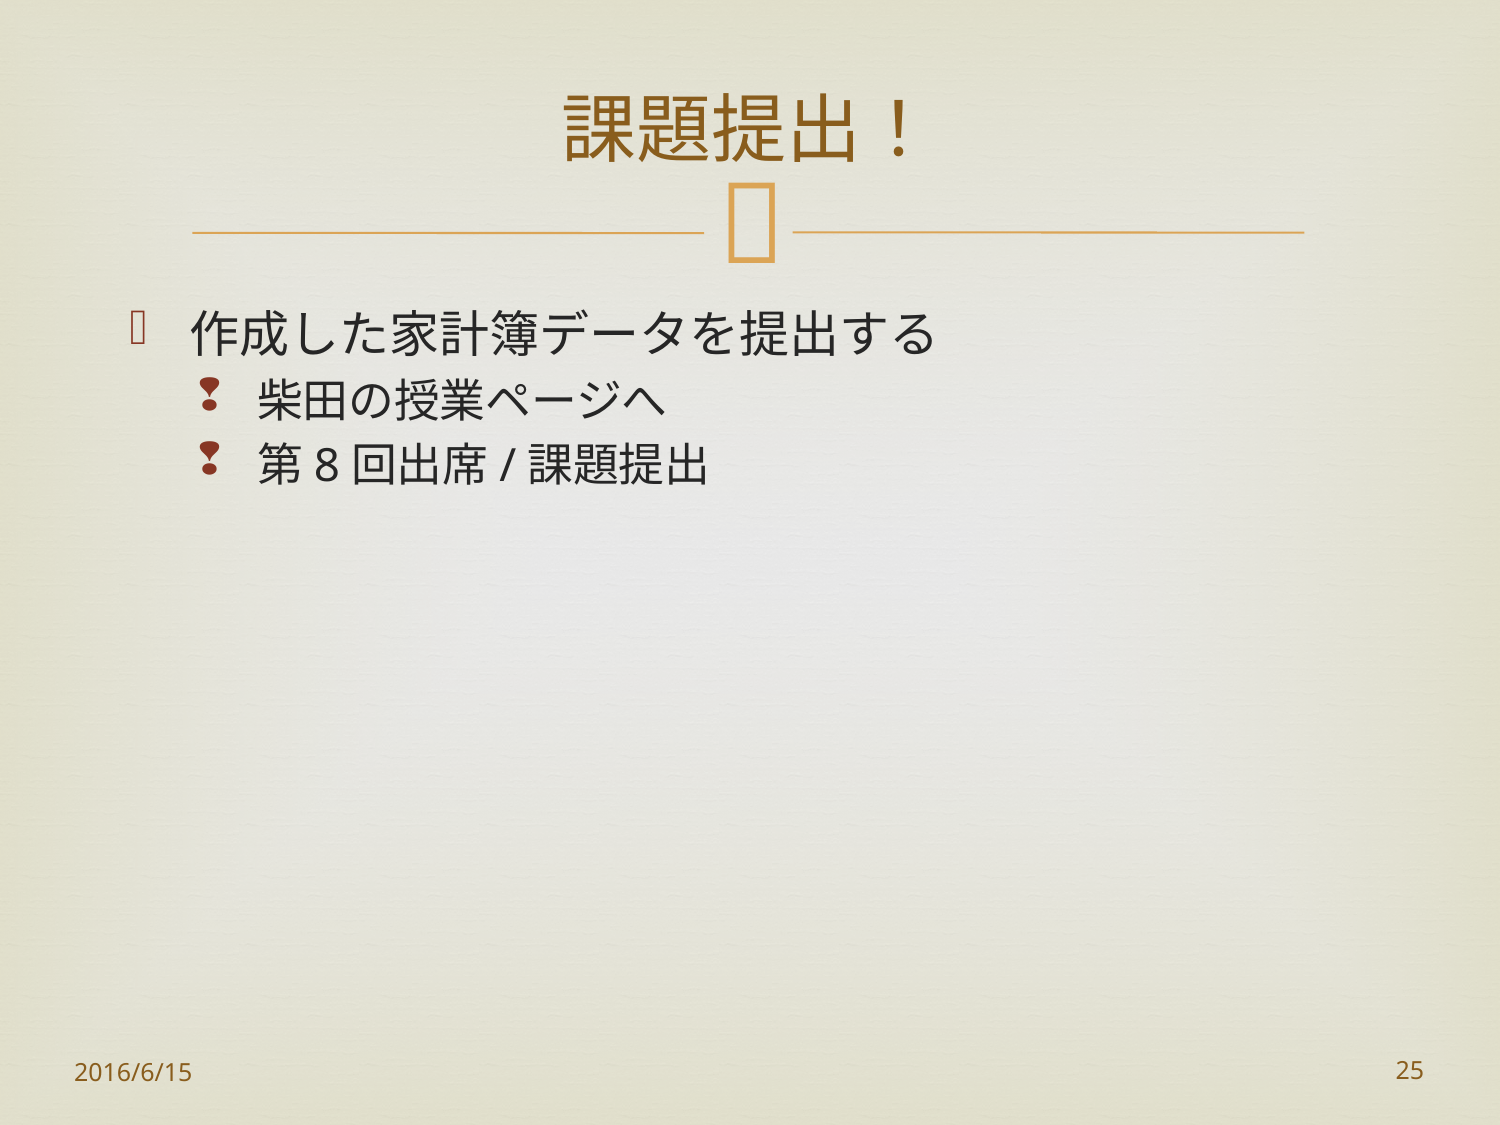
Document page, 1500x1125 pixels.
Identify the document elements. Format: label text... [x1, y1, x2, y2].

list 作成した家計簿データを提出する 柴田の授業ページへ 第8回出席/課題提出 [114, 295, 1386, 1005]
slide_number 25 [1089, 1041, 1440, 1102]
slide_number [59, 1041, 410, 1102]
title 課題提出！ [112, 40, 1386, 214]
